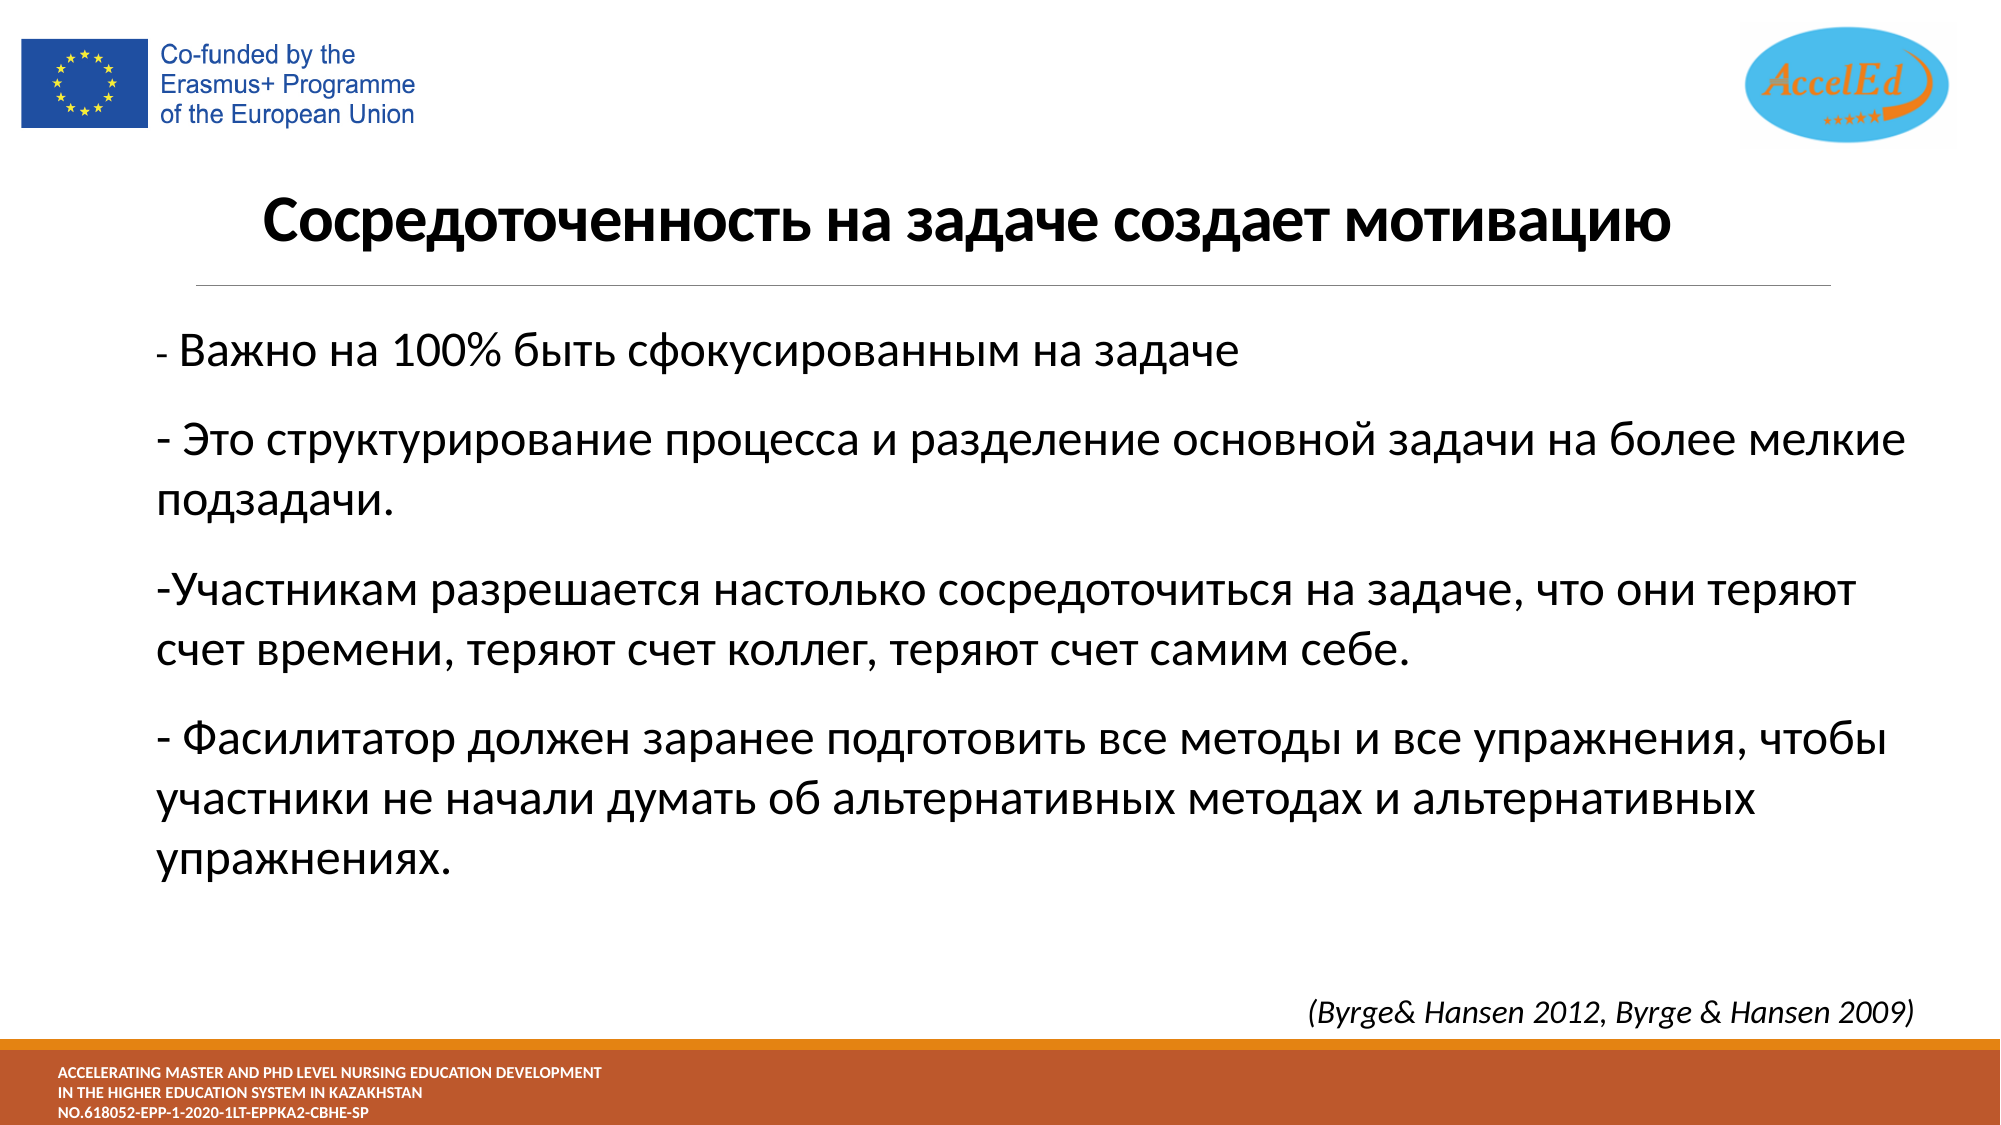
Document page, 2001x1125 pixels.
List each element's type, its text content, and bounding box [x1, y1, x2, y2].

text_box - Важно на 100% быть сфокусированным на задаче - Это структурирование процесса и разделение основной задачи на более мелкие подзадачи. -Участникам разрешается настолько сосредоточиться на задаче, что они теряют счет времени, теряют счет коллег, теряют счет самим себе. - Фасилитатор должен заранее подготовить все методы и все упражнения, чтобы участники не начали думать об альтернативных методах и альтернативных упражнениях. [140, 309, 1944, 957]
text_box (Byrge& Hansen 2012, Byrge & Hansen 2009) [1292, 982, 1950, 1038]
title Сосредоточенность на задаче создает мотивацию [43, 129, 1894, 263]
picture [1740, 22, 1957, 149]
picture [0, 20, 578, 144]
